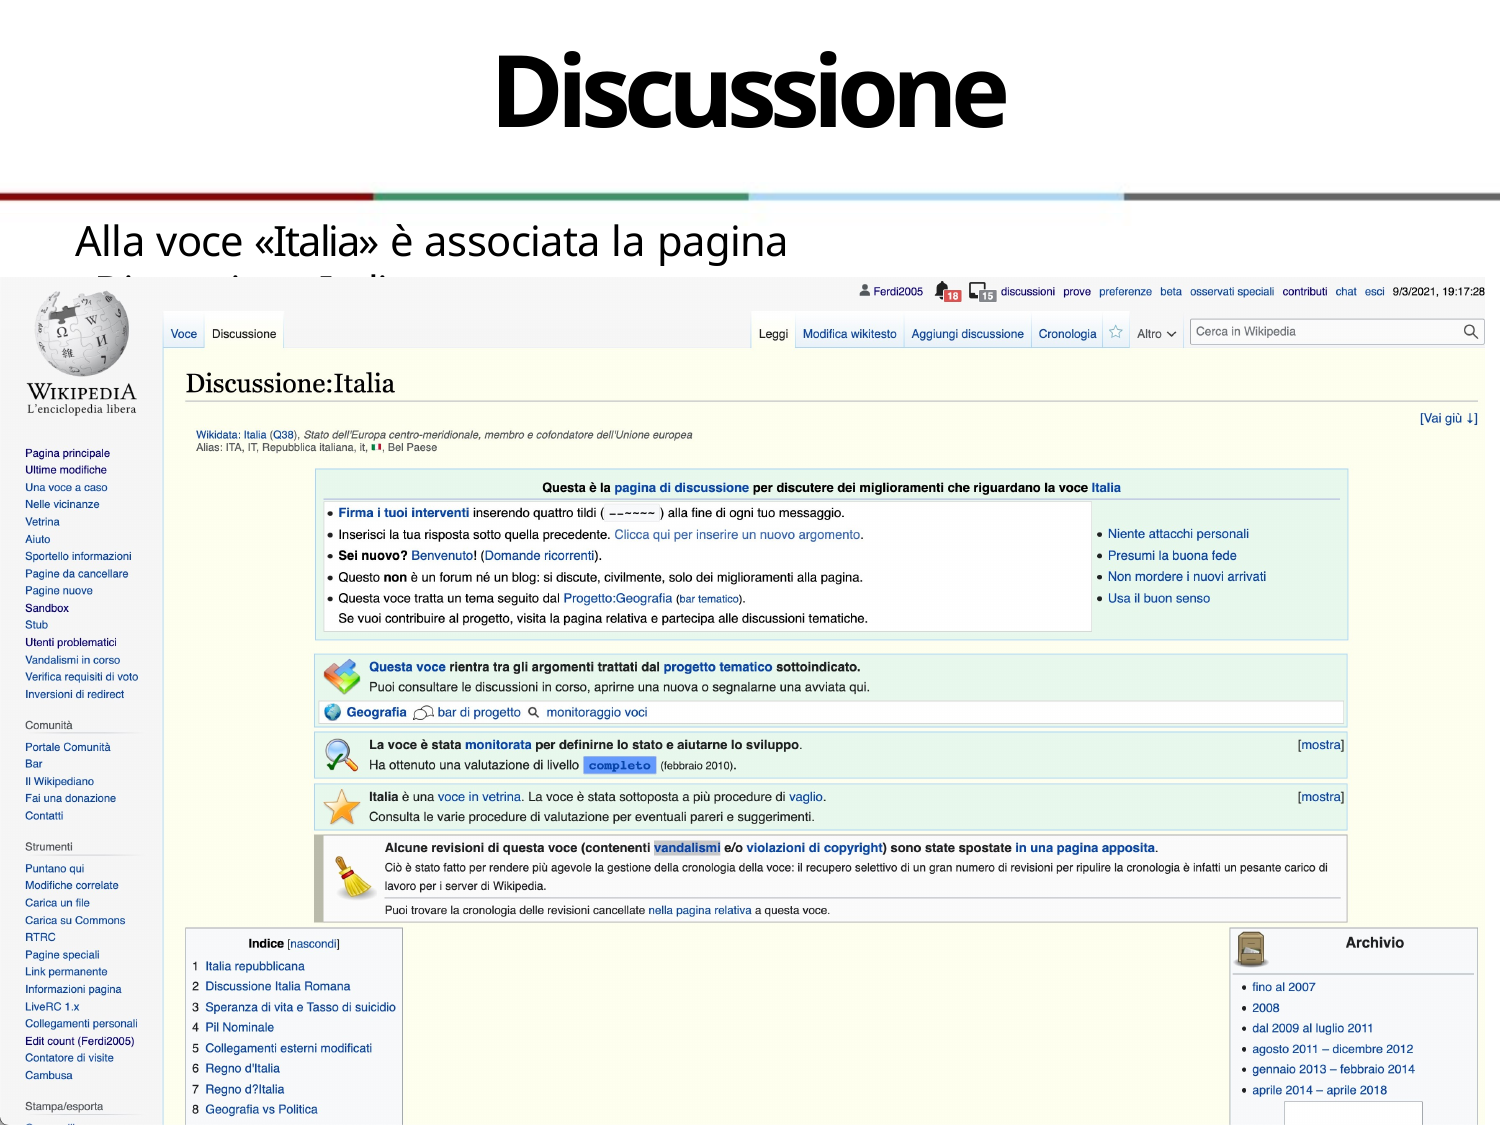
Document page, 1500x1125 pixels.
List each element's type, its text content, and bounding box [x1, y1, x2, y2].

picture [0, 181, 1500, 226]
text_box Discussione [488, 25, 1012, 148]
text_box Alla voce «Italia» è associata la pagina «Discussione:Italia» [72, 221, 1082, 276]
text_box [0, 277, 1485, 1125]
